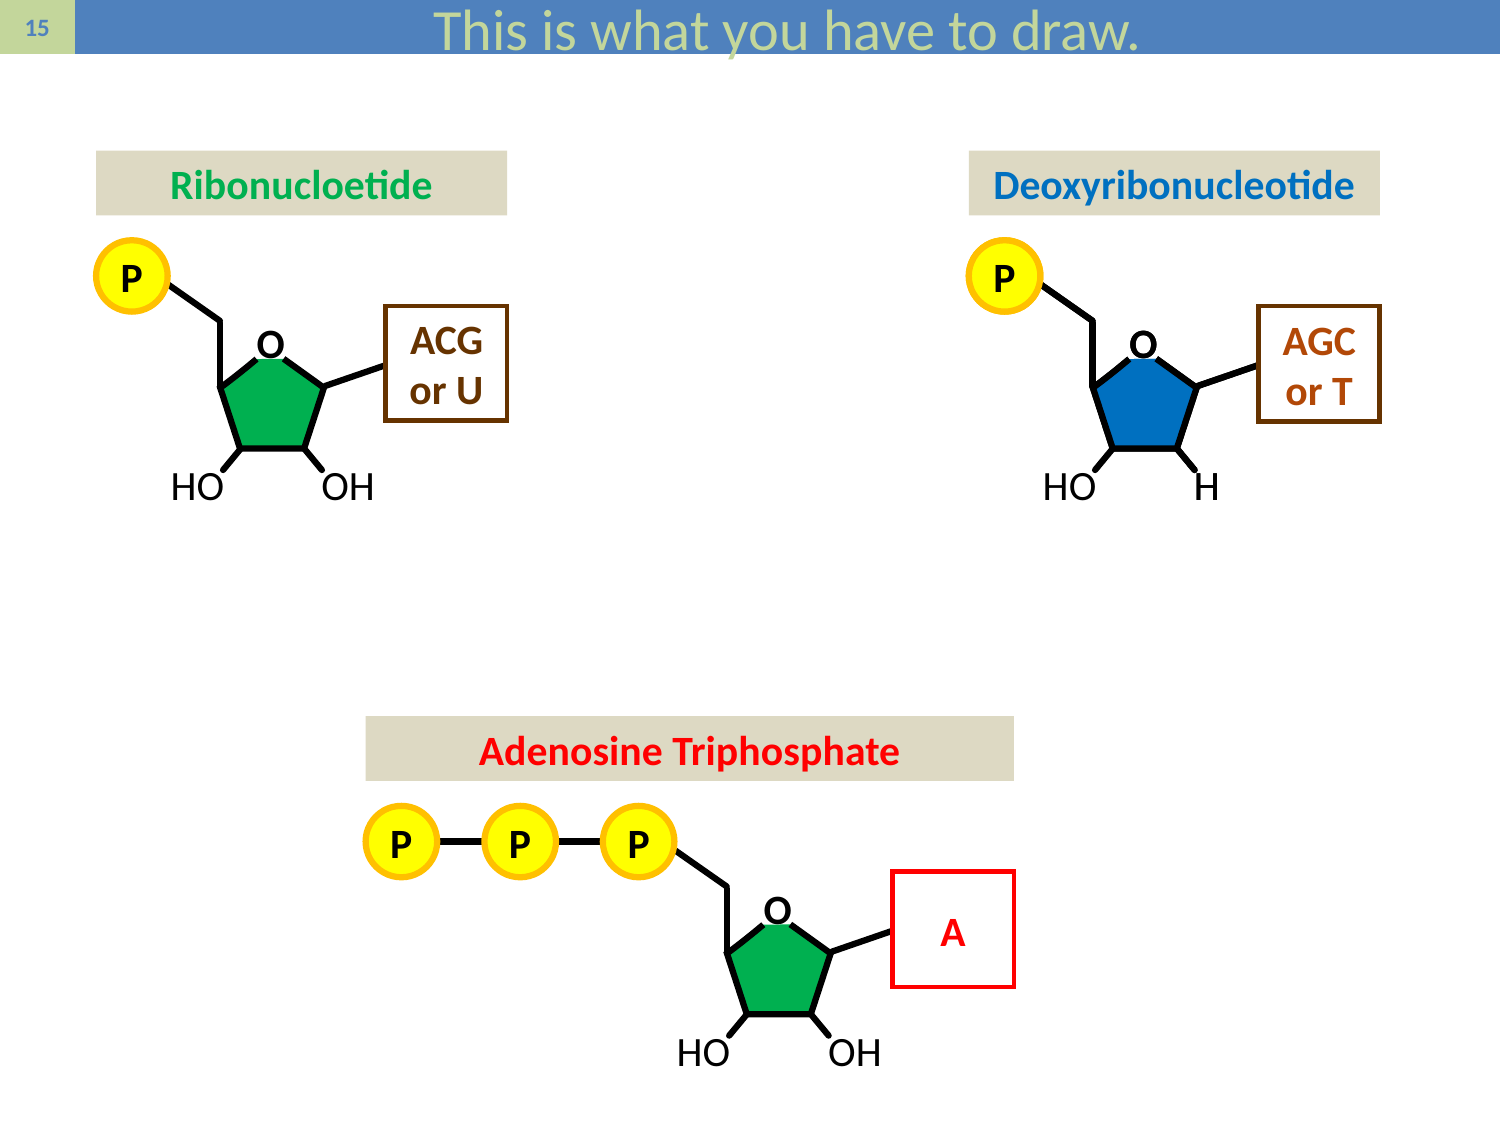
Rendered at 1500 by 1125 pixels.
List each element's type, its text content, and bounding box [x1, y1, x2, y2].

title This is what you have to draw. [75, 0, 1500, 54]
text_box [95, 150, 508, 518]
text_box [365, 715, 1015, 1083]
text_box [968, 150, 1381, 518]
